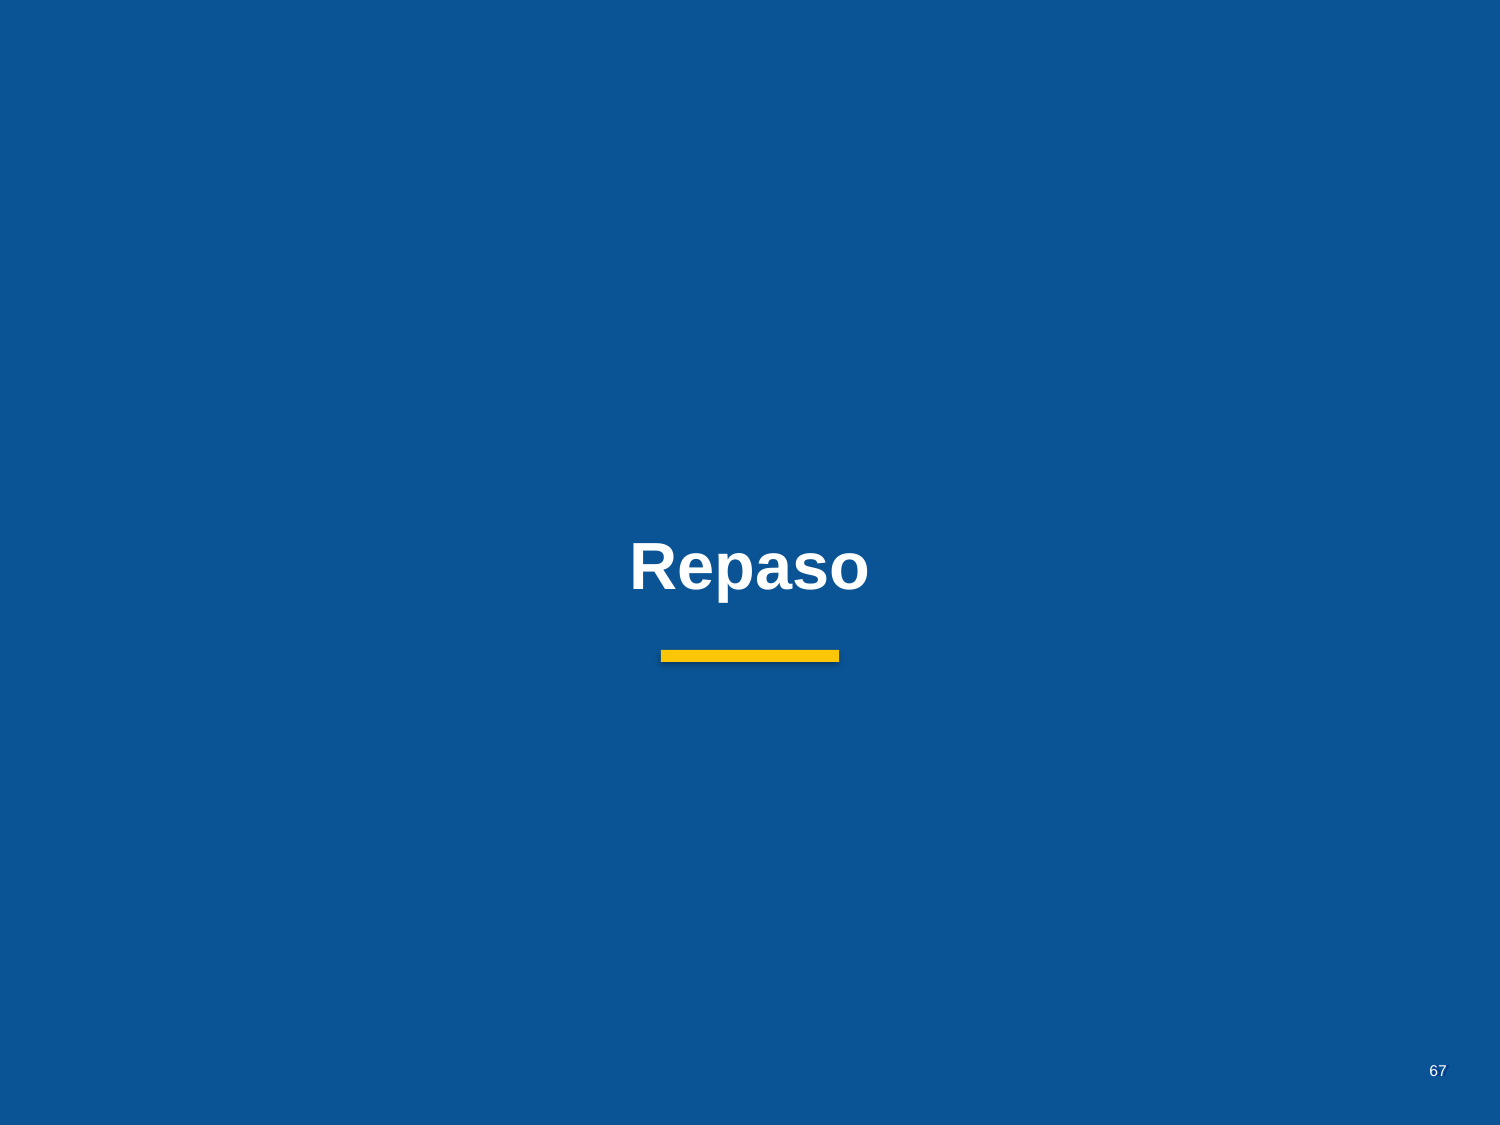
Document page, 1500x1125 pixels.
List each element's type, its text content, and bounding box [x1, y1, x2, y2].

list Repaso [368, 526, 1132, 599]
